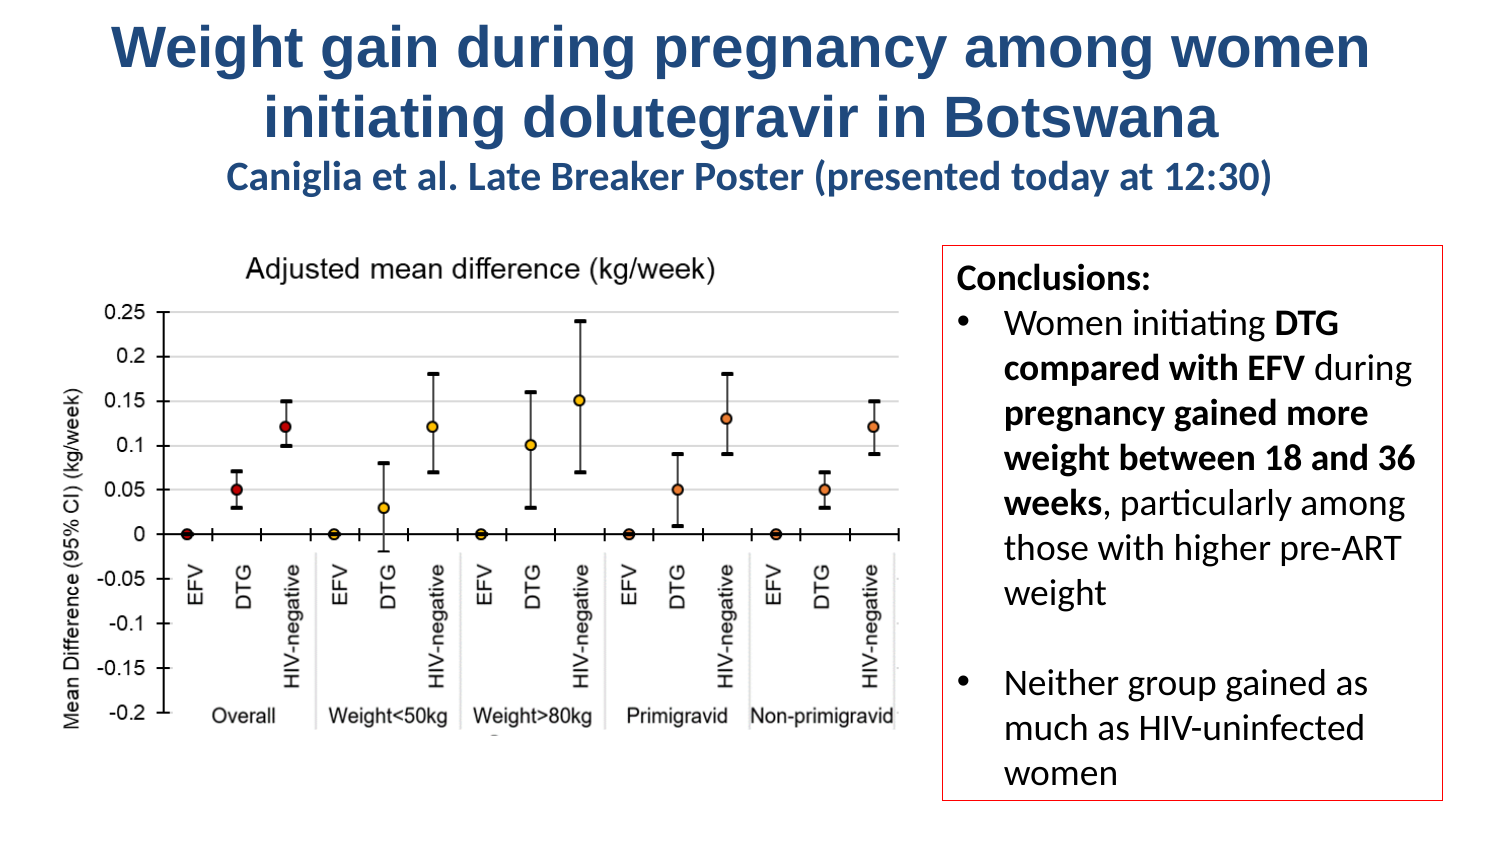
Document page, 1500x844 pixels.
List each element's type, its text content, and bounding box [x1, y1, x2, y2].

title Weight gain during pregnancy among women initiating dolutegravir in Botswana Caniglia et al. Late Breaker Poster (presented today at 12:30) [75, 33, 1425, 175]
text_box Conclusions: Women initiating DTG compared with EFV during pregnancy gained more weight between 18 and 36 weeks, particularly among those with higher pre-ART weight Neither group gained as much as HIV-uninfected women [942, 245, 1443, 801]
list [0, 235, 1087, 736]
